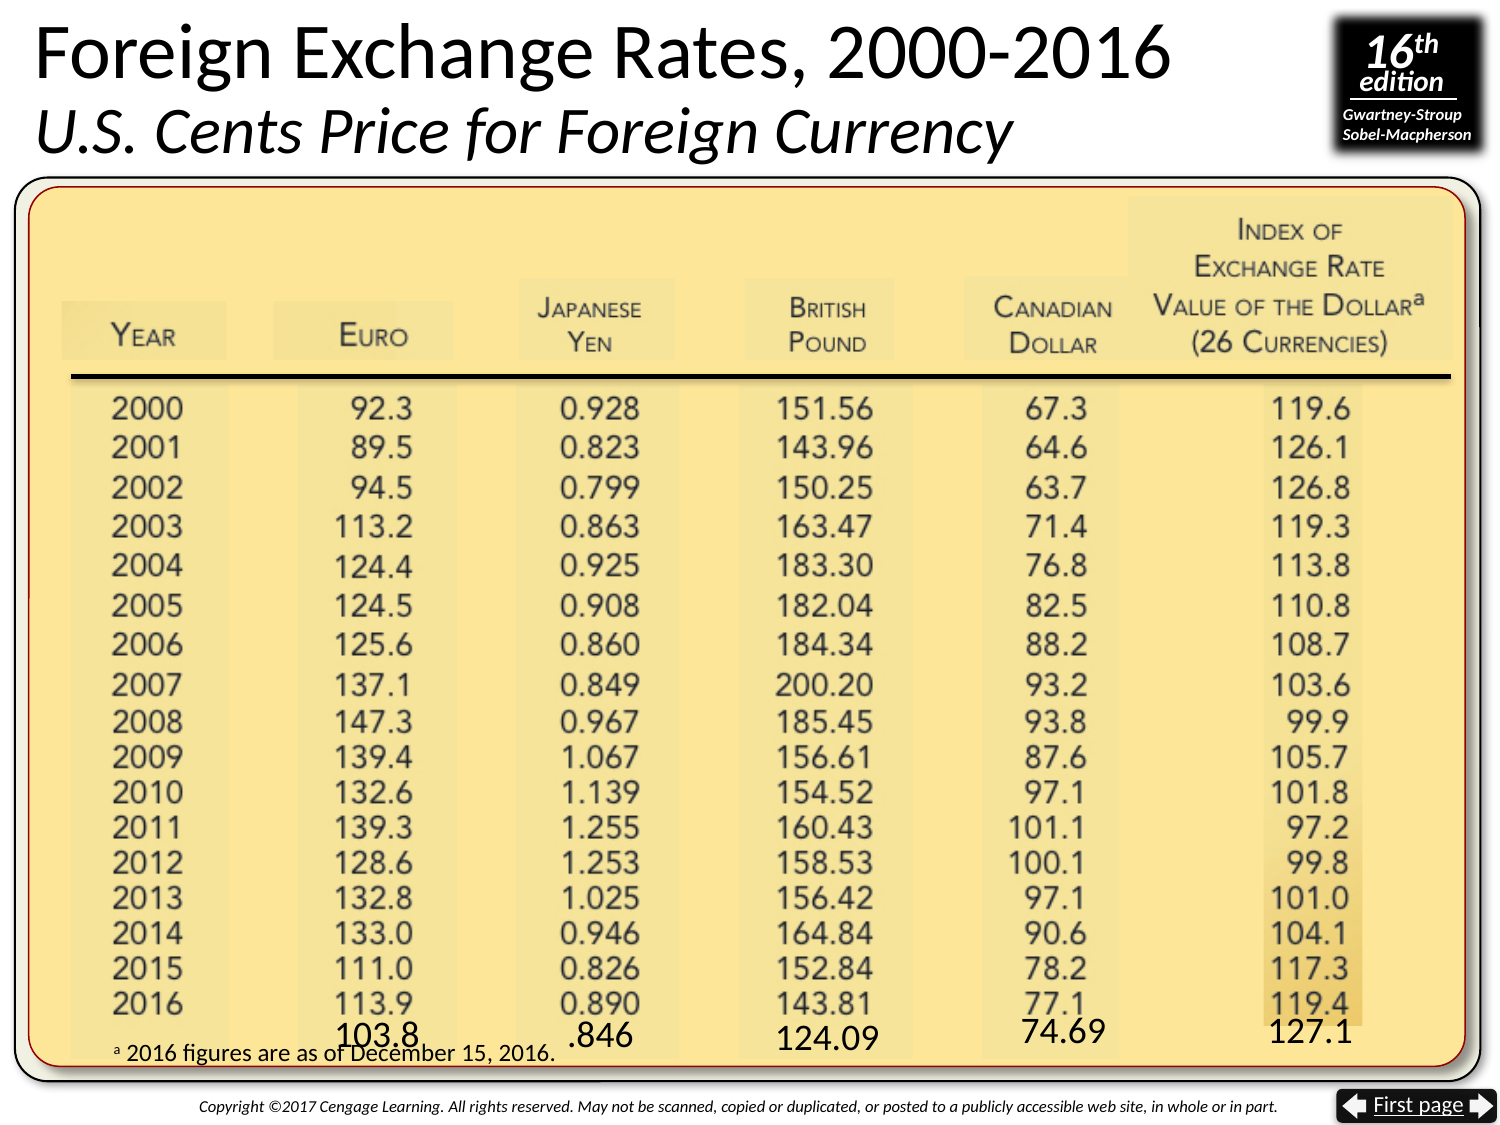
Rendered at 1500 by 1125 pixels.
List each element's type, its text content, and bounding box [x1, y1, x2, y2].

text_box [28, 186, 1466, 1067]
text_box Foreign Exchange Rates, 2000-2016 U.S. Cents Price for Foreign Currency [19, 13, 1481, 137]
